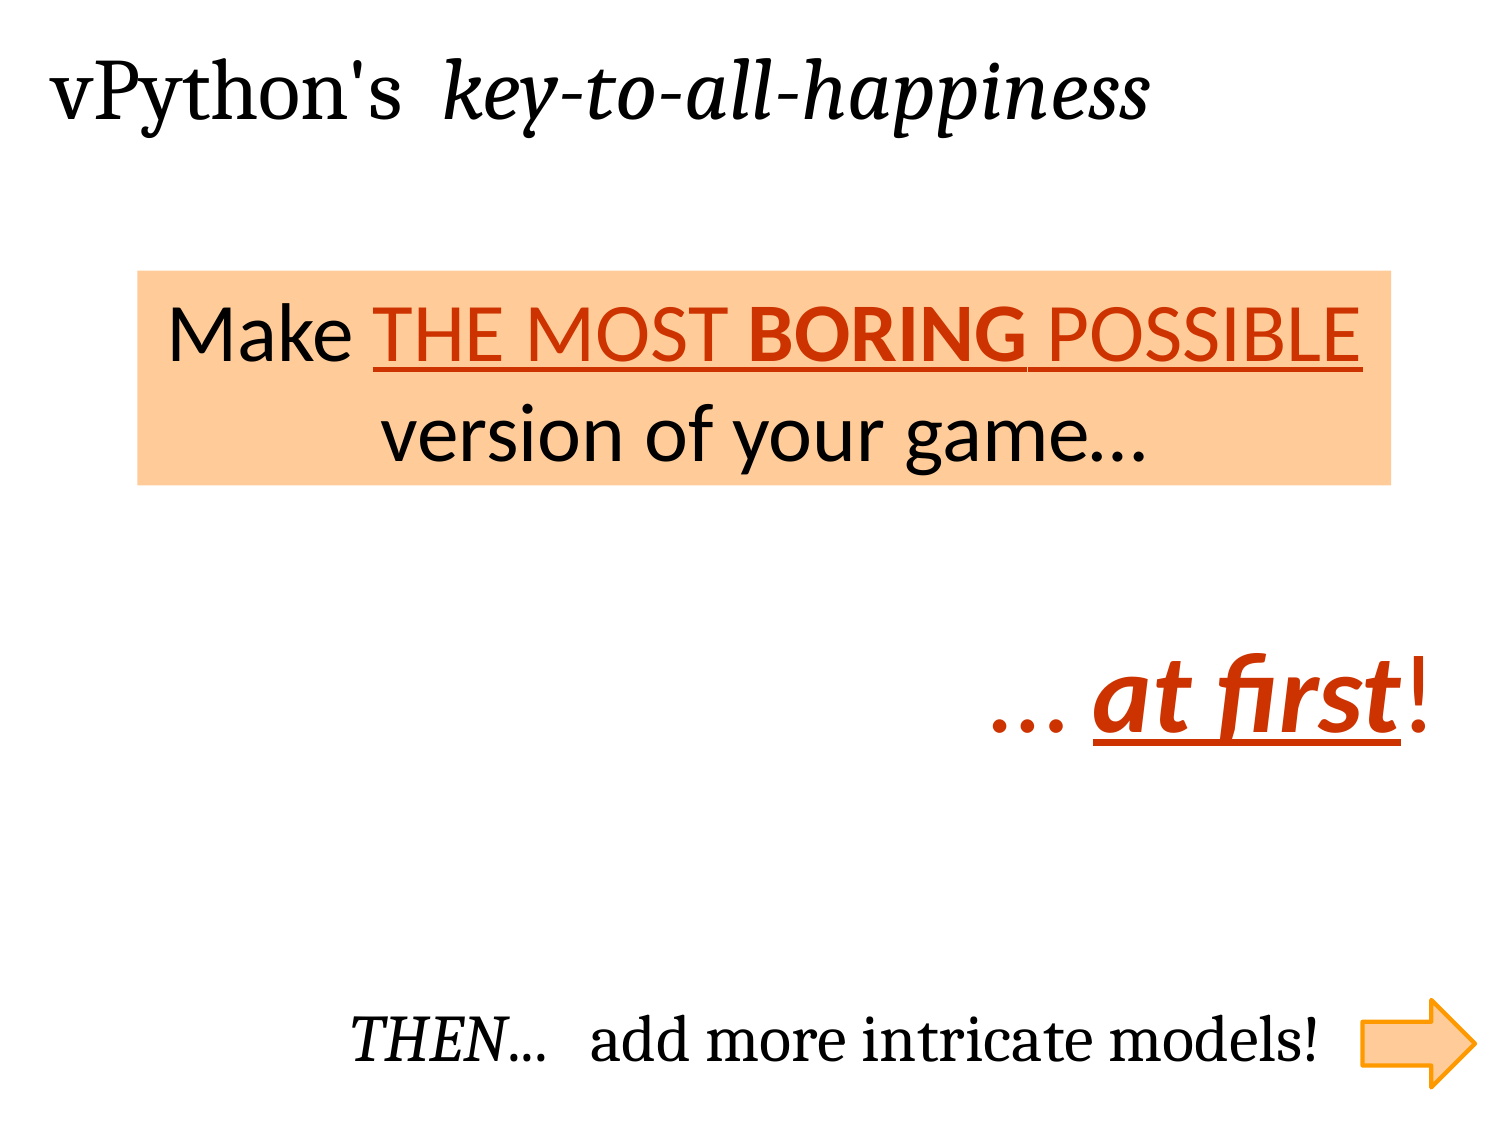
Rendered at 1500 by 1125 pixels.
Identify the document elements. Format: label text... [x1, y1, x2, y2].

text_box … at first! [419, 612, 1453, 763]
text_box [1360, 997, 1478, 1090]
text_box Make THE MOST BORING POSSIBLE version of your game… [137, 270, 1392, 486]
text_box THEN... add more intricate models! [99, 987, 1338, 1083]
text_box vPython's key-to-all-happiness [37, 24, 1413, 145]
